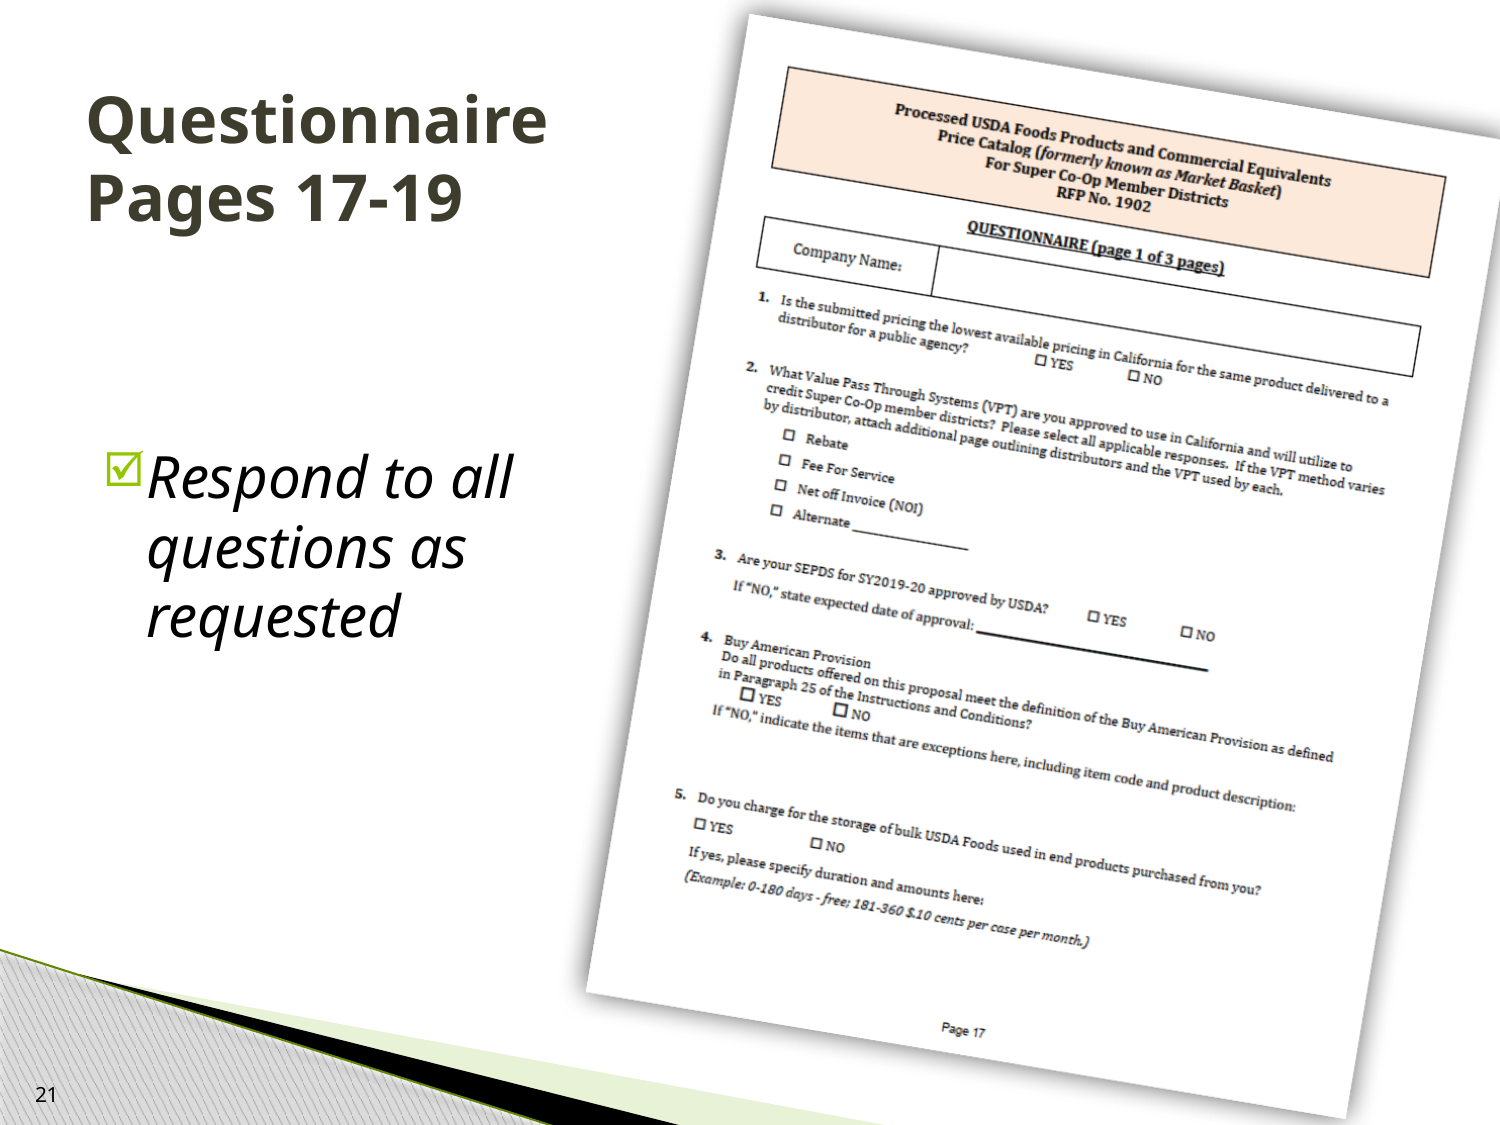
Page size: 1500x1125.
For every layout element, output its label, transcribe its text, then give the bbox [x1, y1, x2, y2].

text_box Respond to all questions as requested [73, 424, 586, 997]
picture [586, 15, 1500, 1118]
slide_number 21 [13, 1057, 74, 1118]
title Questionnaire Pages 17-19 [70, 70, 661, 243]
